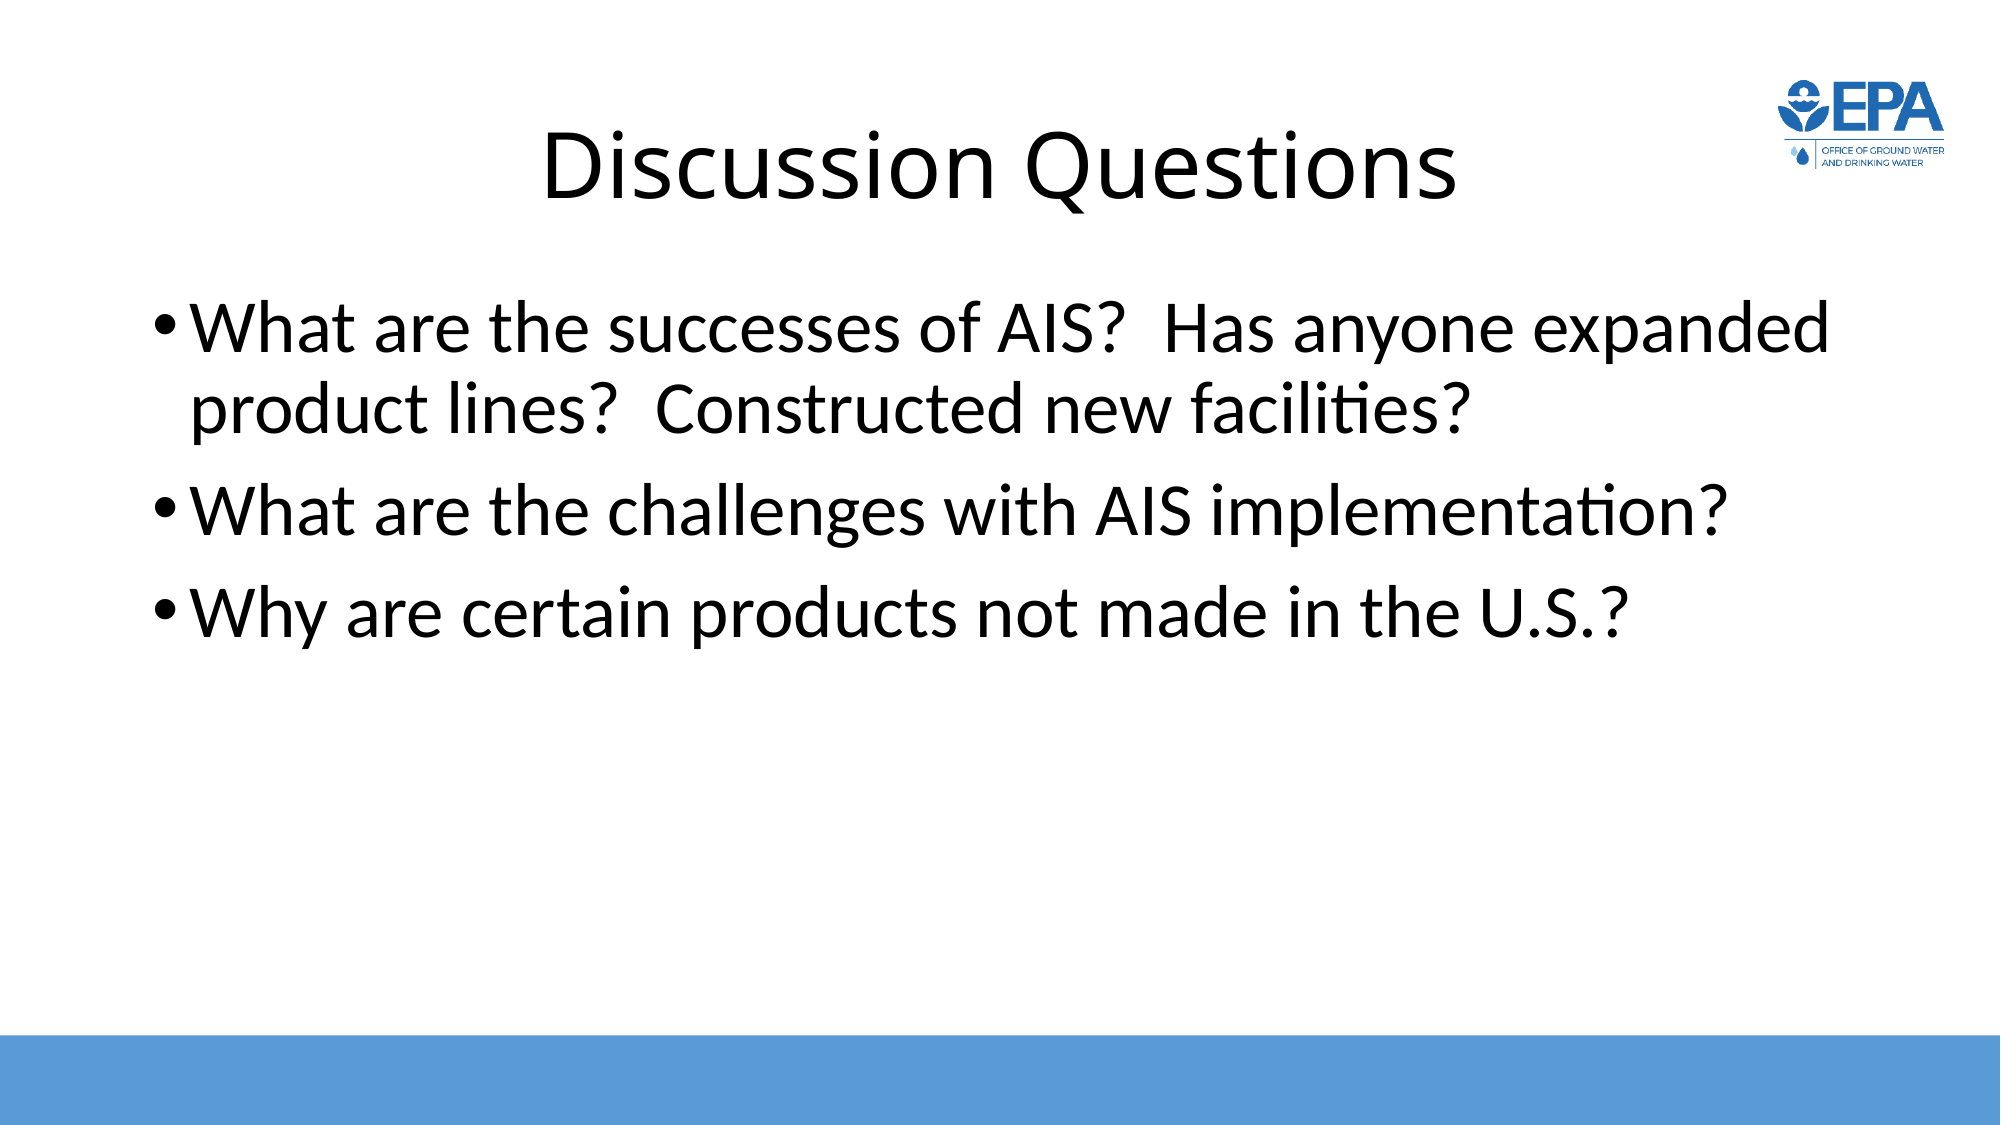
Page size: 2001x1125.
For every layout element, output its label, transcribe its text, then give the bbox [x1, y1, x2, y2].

title Discussion Questions [137, 59, 1863, 278]
list What are the successes of AIS? Has anyone expanded product lines? Constructed new facilities? What are the challenges with AIS implementation? Why are certain products not made in the U.S.? [137, 280, 1863, 994]
picture [1863, 80, 1947, 169]
